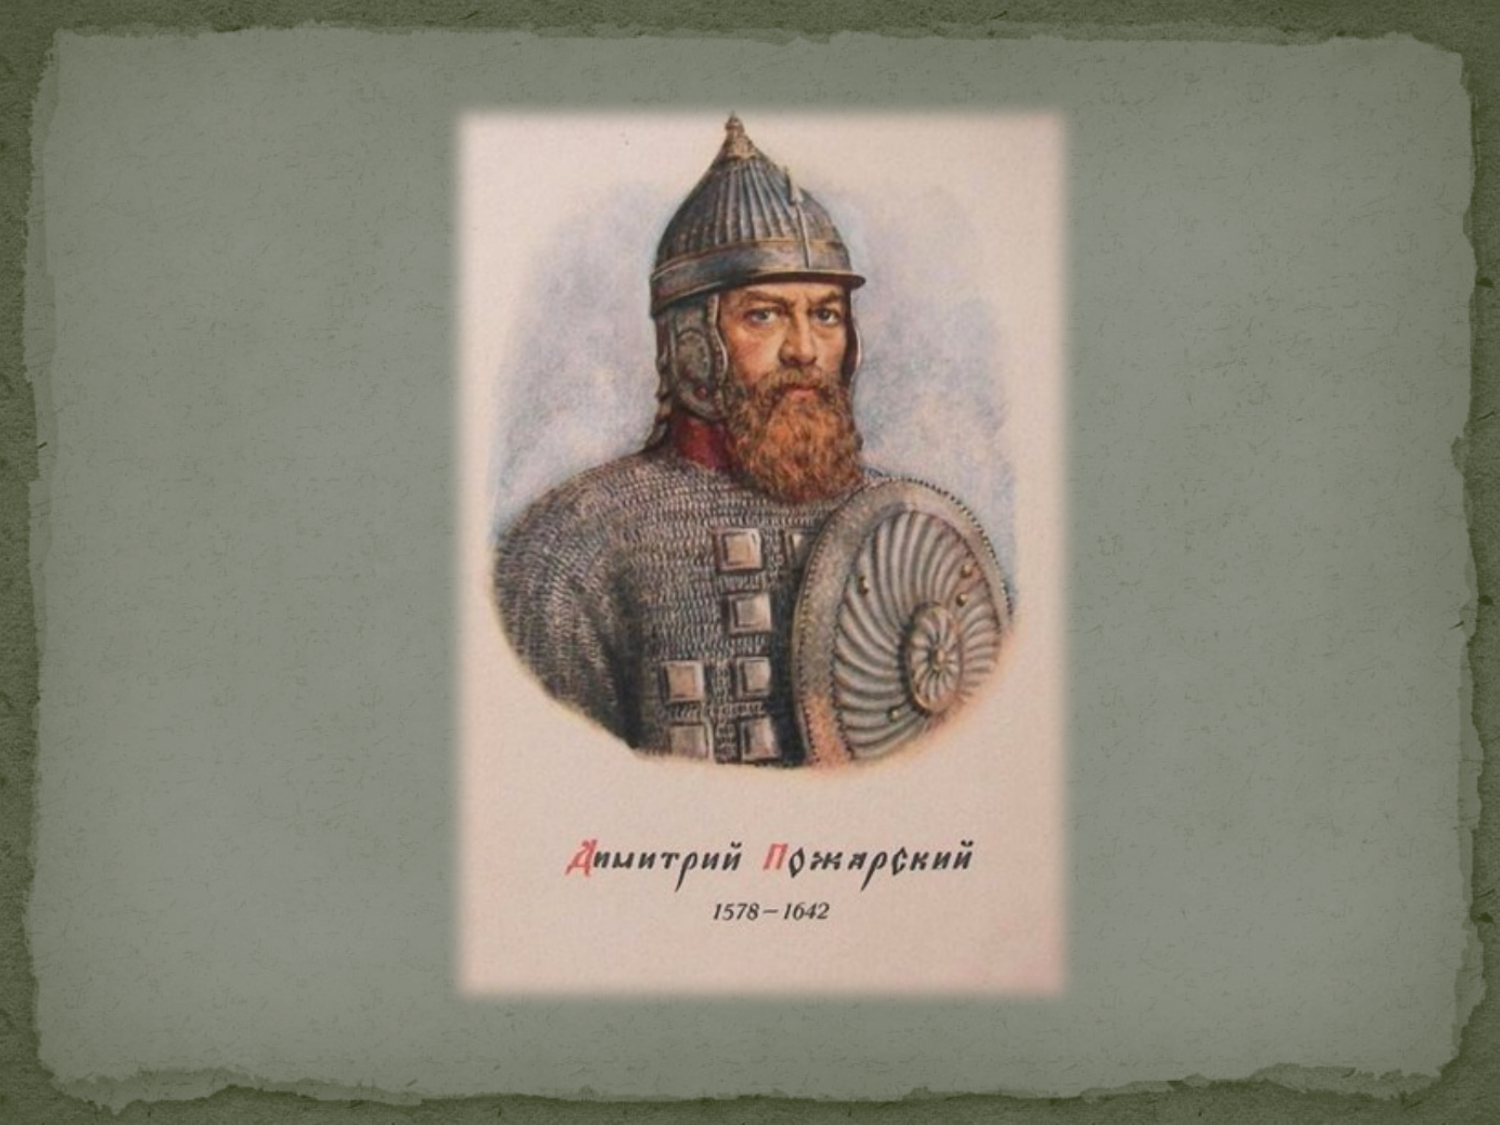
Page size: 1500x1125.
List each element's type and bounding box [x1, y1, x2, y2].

picture [443, 96, 1081, 1011]
